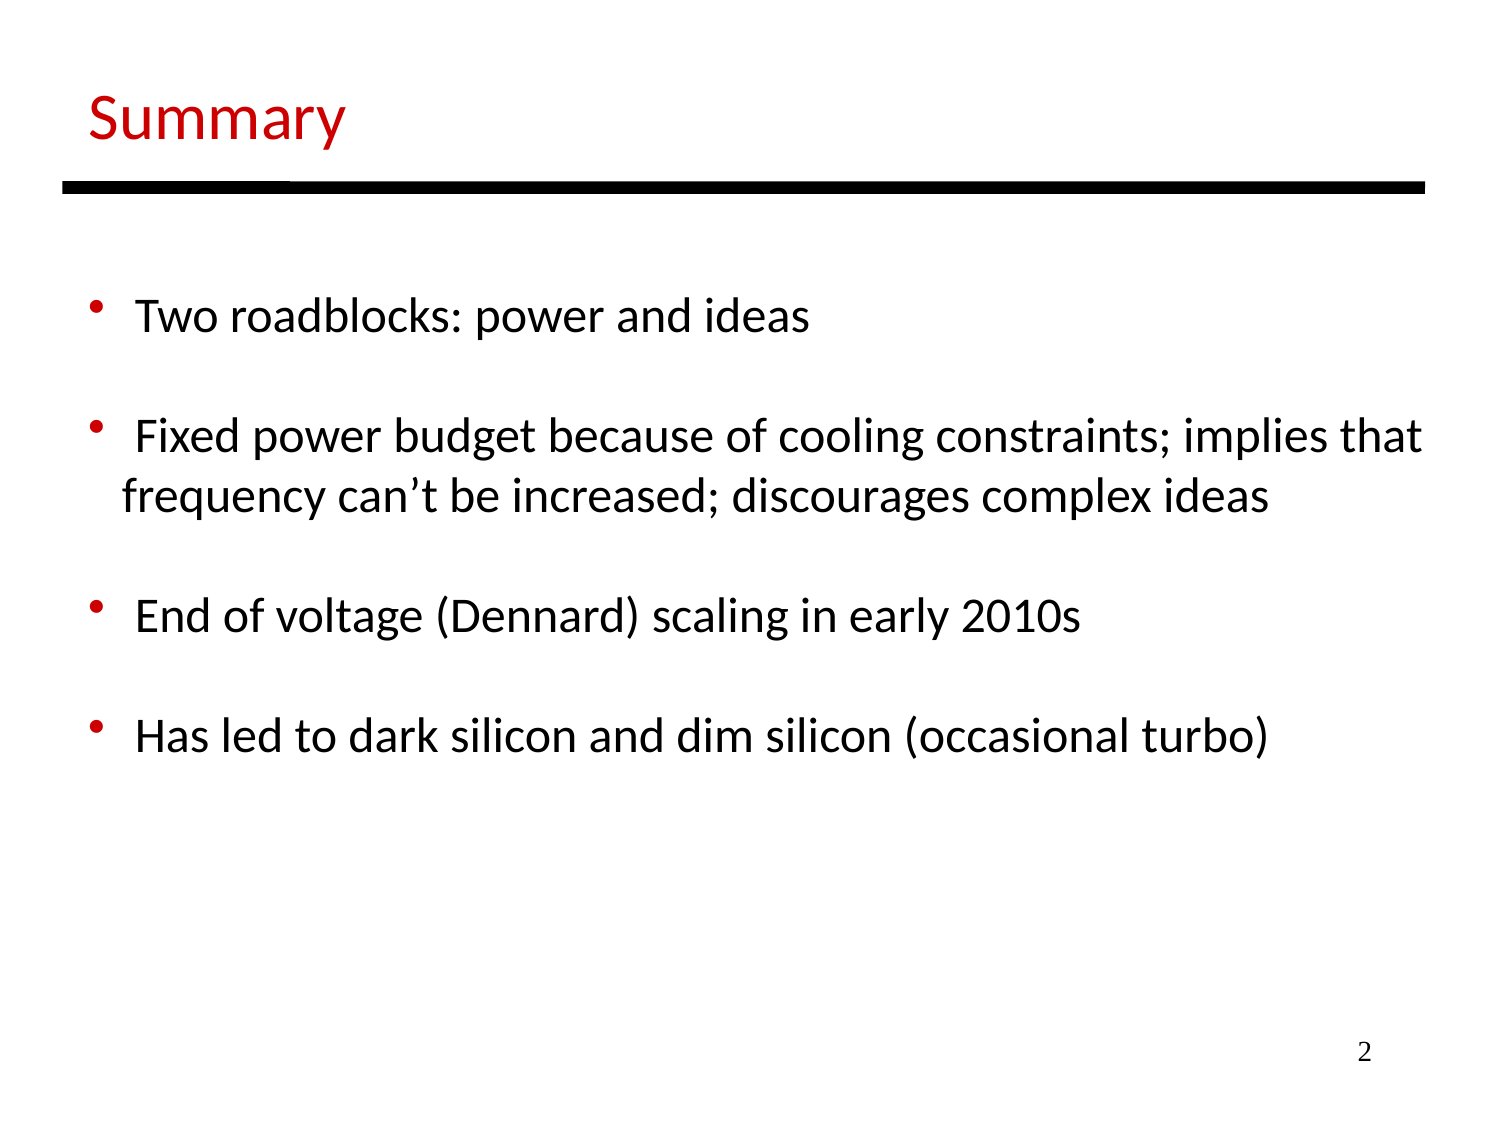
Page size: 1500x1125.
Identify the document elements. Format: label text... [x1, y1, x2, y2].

text_box Two roadblocks: power and ideas Fixed power budget because of cooling constraints; implies that frequency can’t be increased; discourages complex ideas End of voltage (Dennard) scaling in early 2010s Has led to dark silicon and dim silicon (occasional turbo) [73, 274, 1439, 770]
slide_number 2 [1074, 1025, 1388, 1100]
text_box Summary [74, 65, 362, 160]
